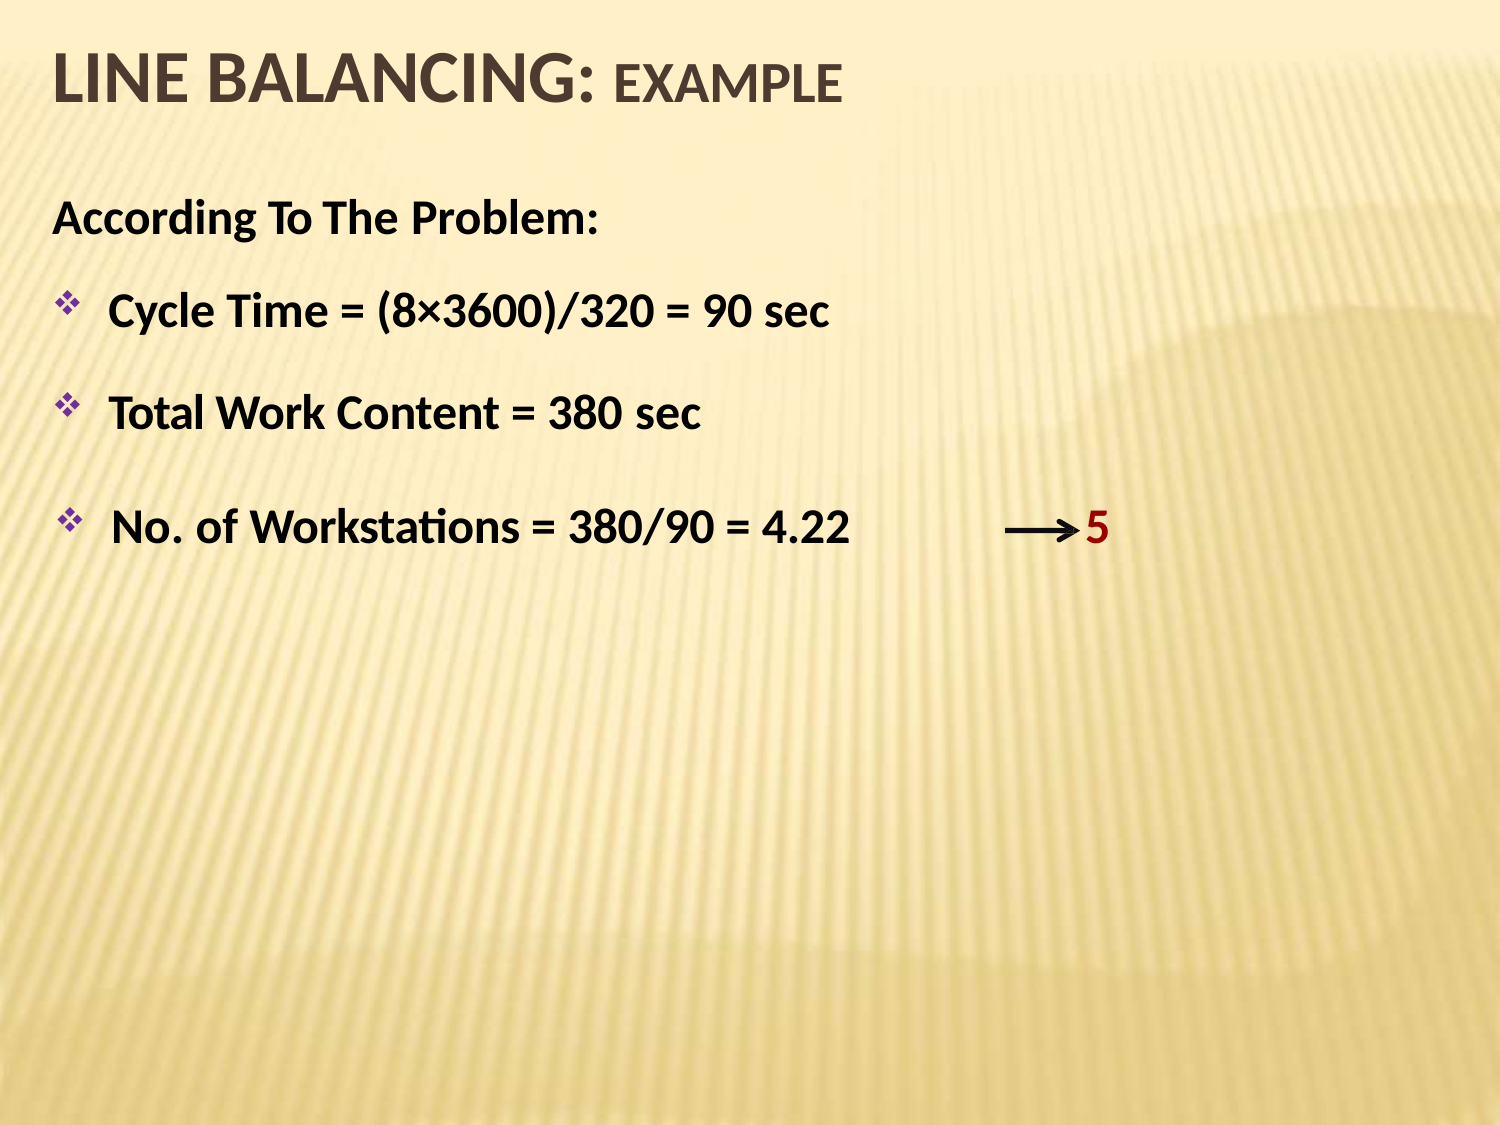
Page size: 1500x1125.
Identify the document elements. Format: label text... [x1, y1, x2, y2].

text_box According To The Problem: Cycle Time = (8×3600)/320 = 90 sec Total Work Content = 380 sec [49, 149, 1250, 440]
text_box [1004, 491, 1113, 557]
title LINE BALANCING: EXAMPLE [50, 24, 1463, 215]
text_box No. of Workstations = 380/90 = 4.22 [52, 491, 939, 554]
picture [0, 0, 1500, 1125]
